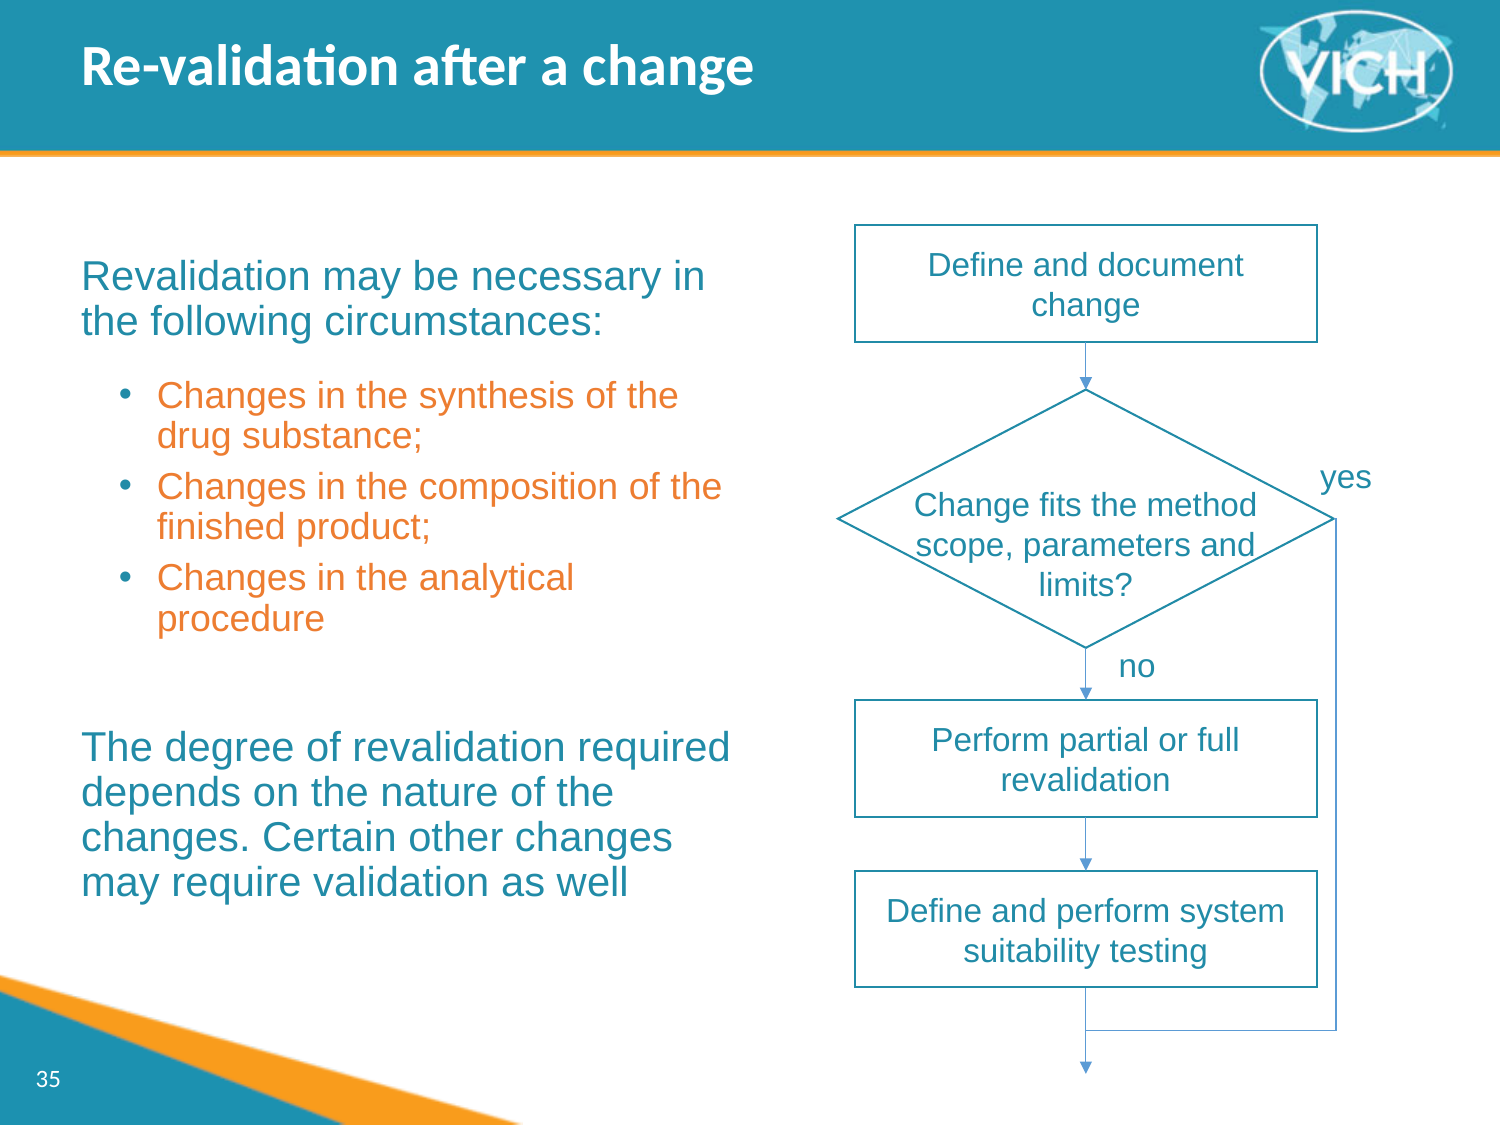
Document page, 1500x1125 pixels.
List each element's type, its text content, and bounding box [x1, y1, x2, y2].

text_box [837, 224, 1433, 1031]
picture [0, 0, 1500, 157]
picture [0, 974, 523, 1125]
list Revalidation may be necessary in the following circumstances: Changes in the synthesis of the drug substance; Changes in the composition of the finished product; Changes in the analytical procedure The degree of revalidation required depends on the nature of the changes. Certain other changes may require validation as well [66, 247, 750, 973]
list Re-validation after a change [66, 27, 1215, 114]
